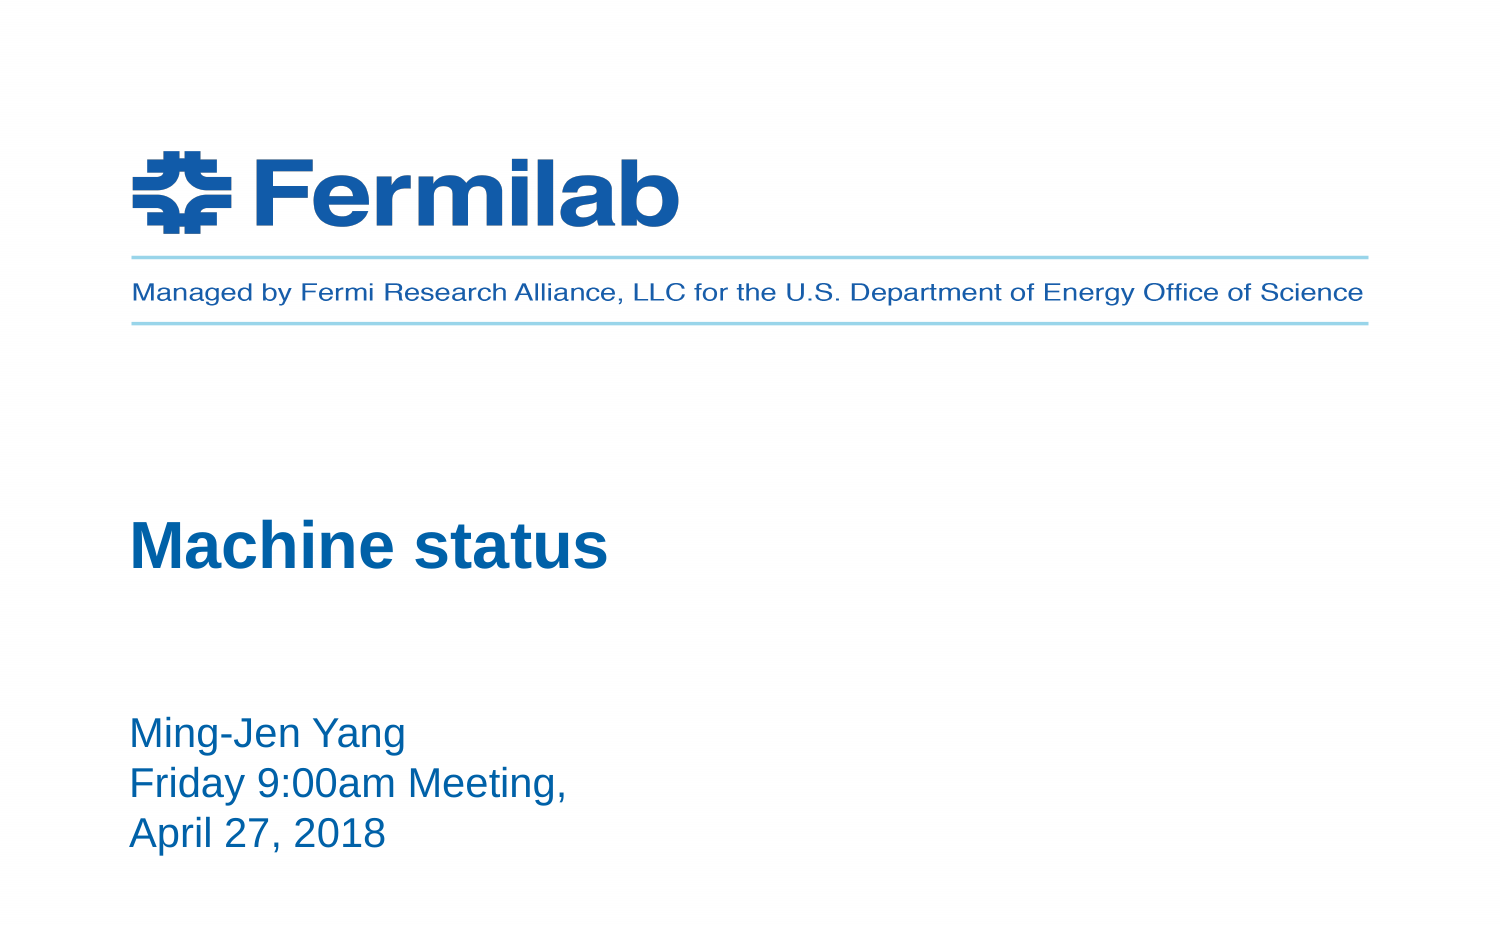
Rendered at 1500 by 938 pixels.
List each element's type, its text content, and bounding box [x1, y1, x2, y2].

picture [0, 0, 1500, 924]
list Ming-Jen Yang Friday 9:00am Meeting, April 27, 2018 [128, 704, 1363, 861]
list Machine status [128, 501, 1368, 658]
